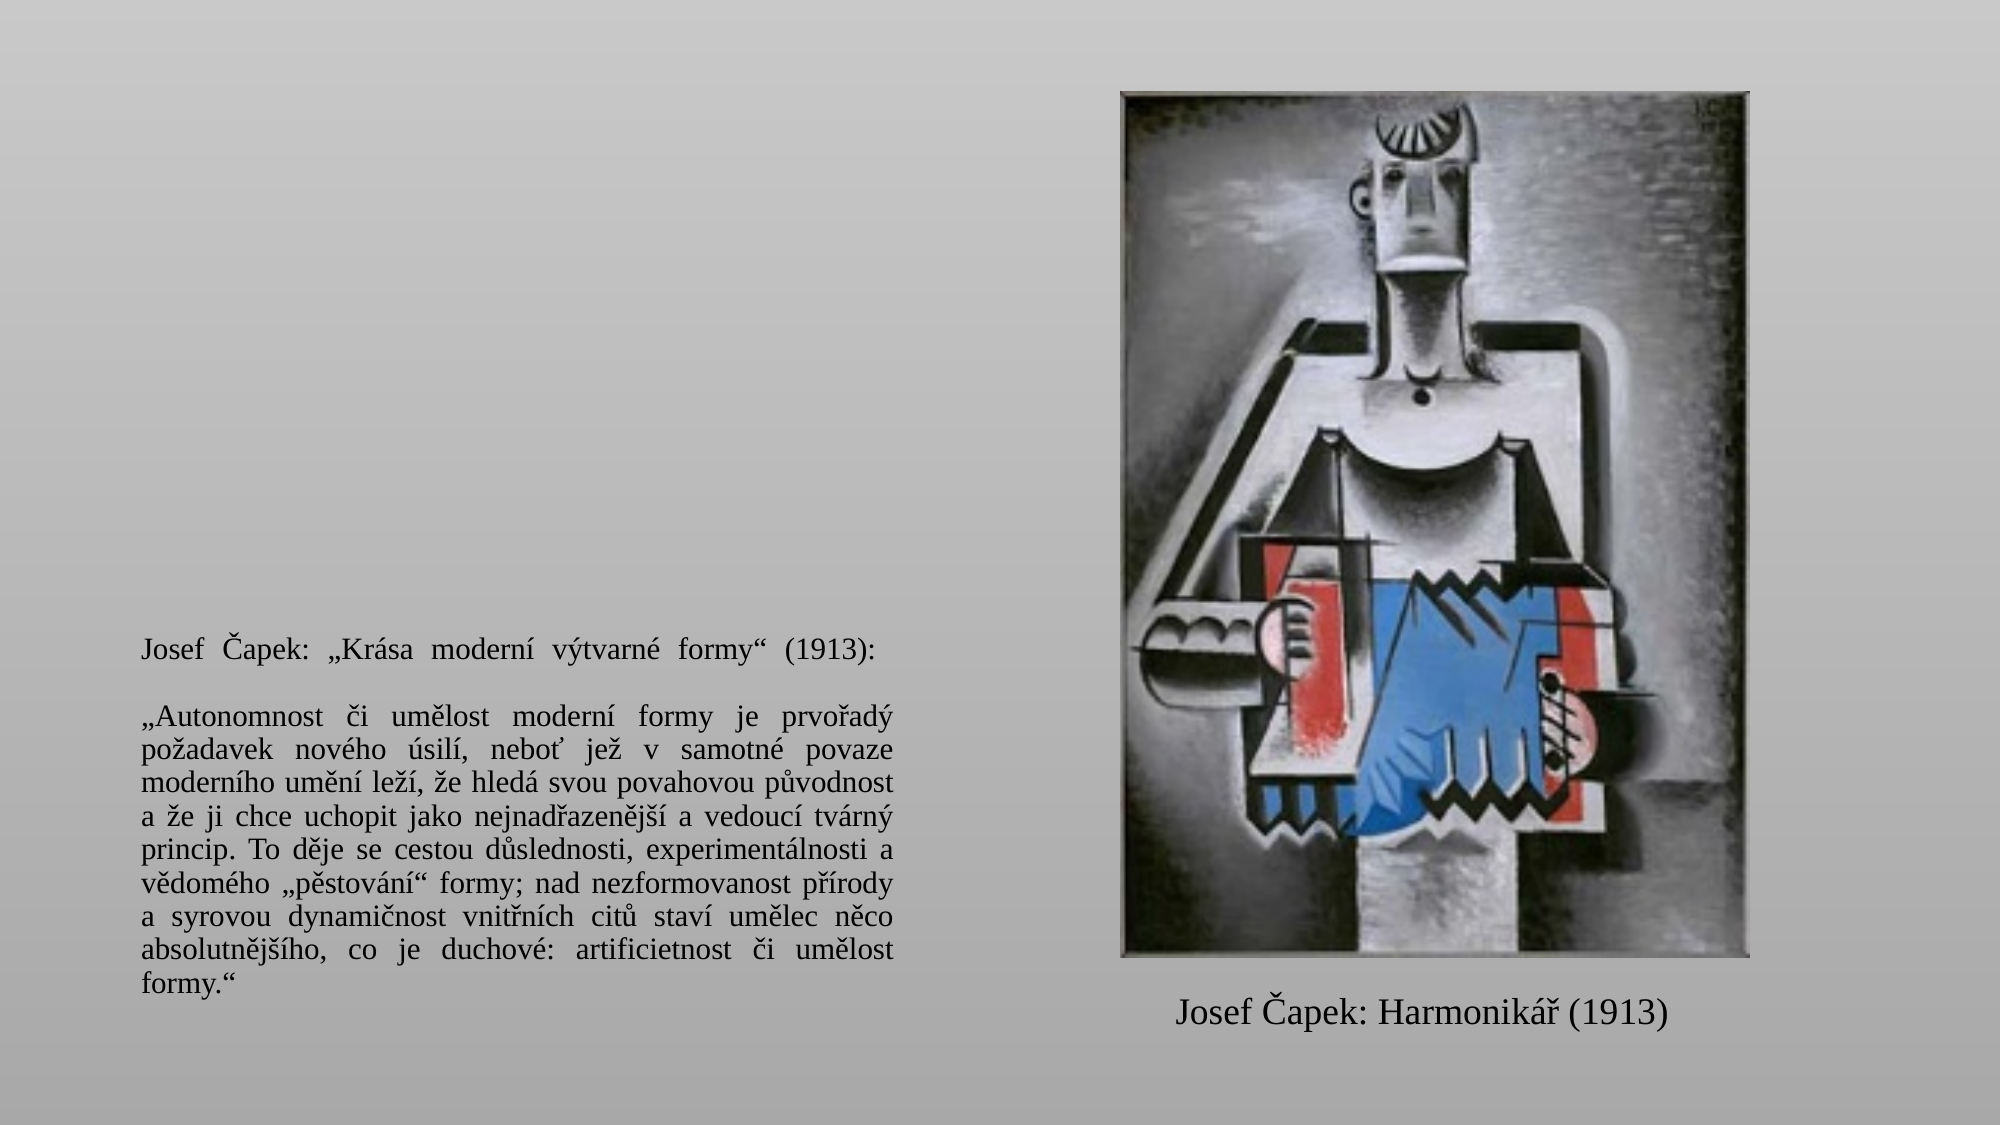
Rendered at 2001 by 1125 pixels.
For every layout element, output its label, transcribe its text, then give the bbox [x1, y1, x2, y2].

text_box Josef Čapek: Harmonikář (1913) [1160, 979, 1710, 1039]
picture [1120, 91, 1750, 958]
title Josef Čapek: „Krása moderní výtvarné formy“ (1913): „Autonomnost či umělost moderní formy je prvořadý požadavek nového úsilí, neboť jež v samotné povaze moderního umění leží, že hledá svou povahovou původnost a že ji chce uchopit jako nejnadřazenější a vedoucí tvárný princip. To děje se cestou důslednosti, experimentálnosti a vědomého „pěstování“ formy; nad nezformovanost přírody a syrovou dynamičnost vnitřních citů staví umělec něco absolutnějšího, co je duchové: artificietnost či umělost formy.“ [126, 621, 909, 1090]
